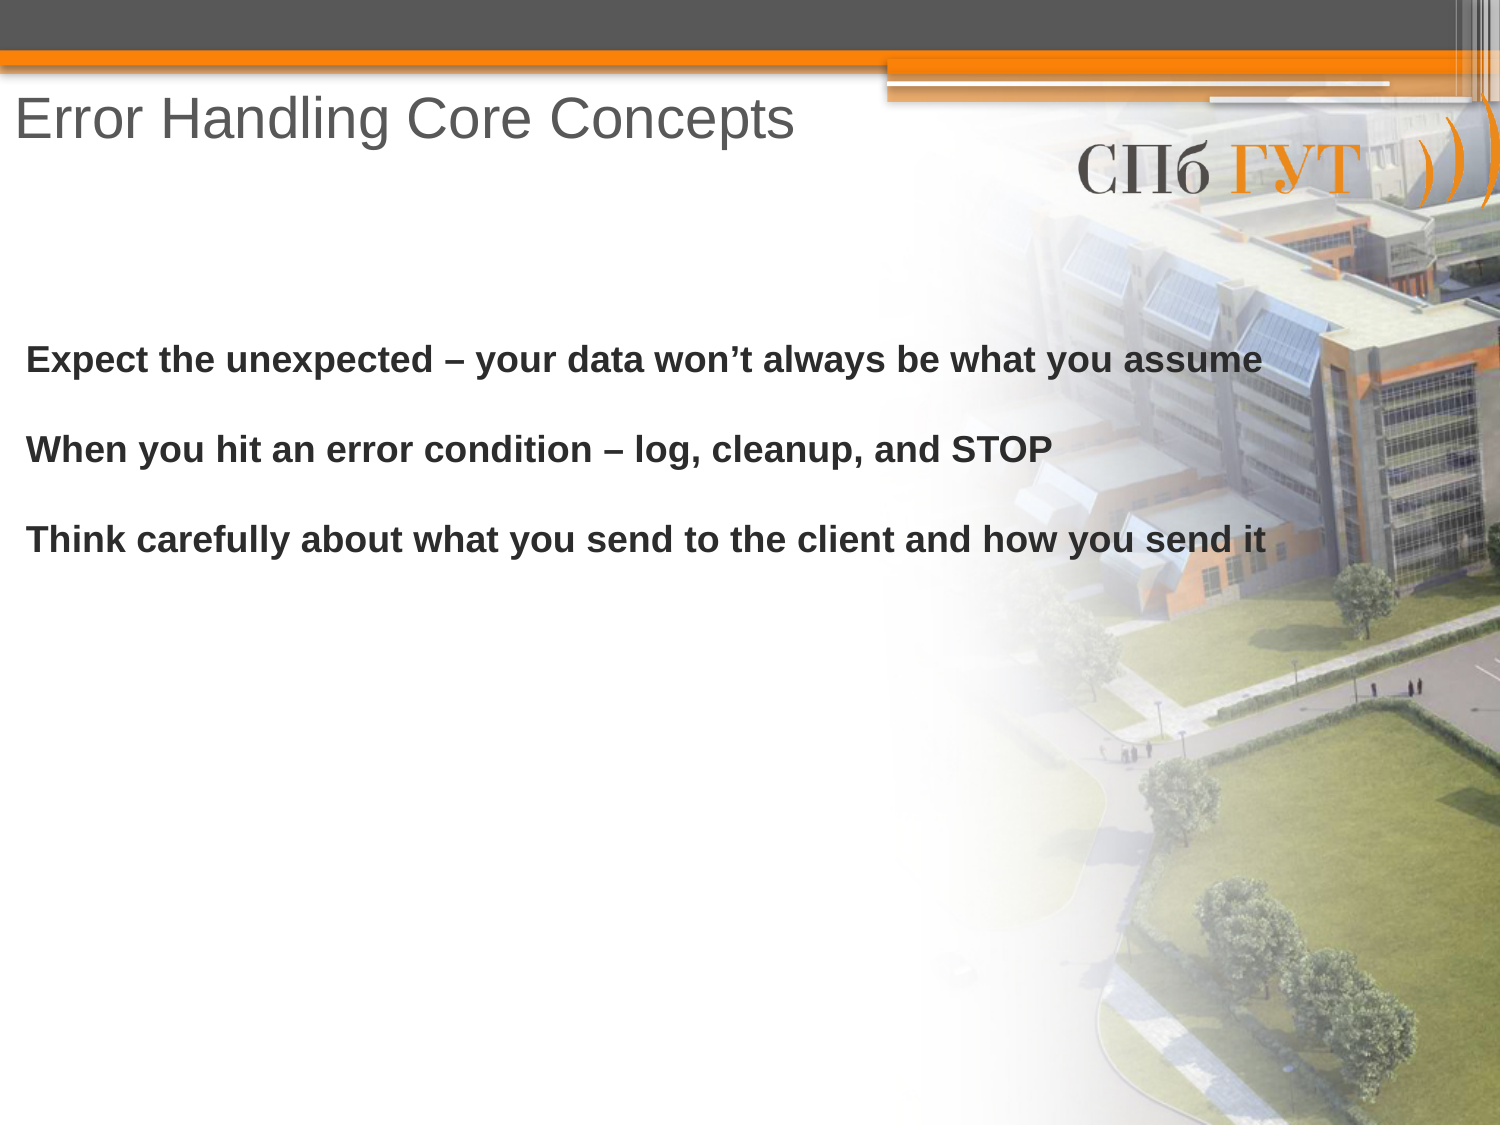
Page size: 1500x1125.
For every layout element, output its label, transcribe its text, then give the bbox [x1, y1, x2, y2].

picture [1175, 81, 1390, 87]
picture [0, 93, 1500, 1125]
text_box Expect the unexpected – your data won’t always be what you assume When you hit an error condition – log, cleanup, and STOP Think carefully about what you send to the client and how you send it [10, 237, 1283, 568]
text_box Error Handling Core Concepts [0, 72, 1175, 161]
